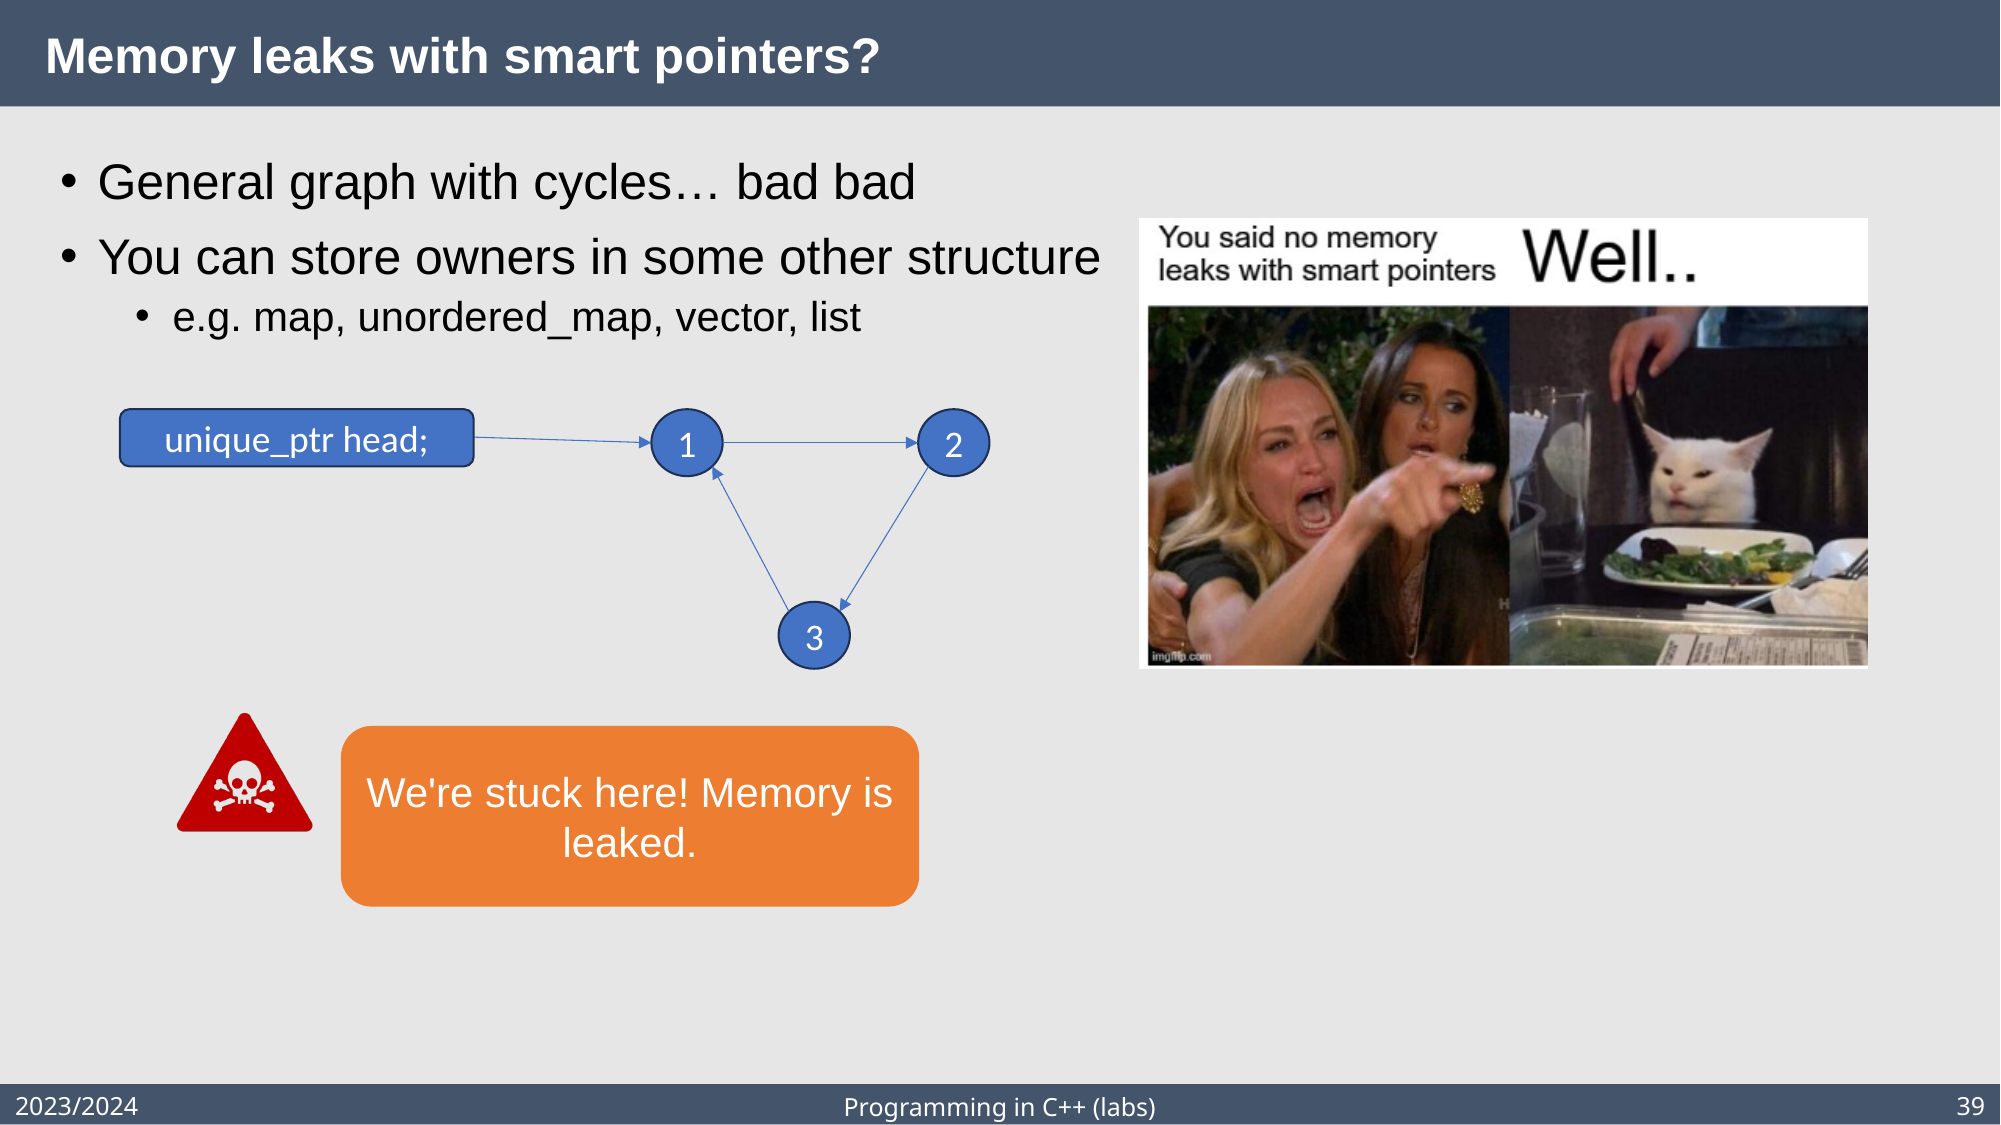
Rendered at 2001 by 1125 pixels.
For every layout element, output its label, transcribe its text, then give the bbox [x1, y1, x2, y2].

text_box 39 [1550, 1082, 2000, 1124]
text_box unique_ptr head; [118, 408, 475, 468]
picture [169, 696, 320, 848]
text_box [839, 466, 929, 612]
list General graph with cycles… bad bad You can store owners in some other structure e.g. map, unordered_map, vector, list [45, 148, 1940, 1041]
picture [1139, 218, 1868, 669]
text_box 3 [777, 600, 851, 670]
text_box Programming in C++ (labs) [662, 1084, 1338, 1125]
title Memory leaks with smart pointers? [0, 0, 2000, 107]
text_box We're stuck here! Memory is leaked. [340, 725, 920, 907]
text_box 2 [917, 408, 991, 478]
text_box 2023/2024 [0, 1082, 450, 1124]
text_box 1 [650, 408, 724, 478]
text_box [473, 437, 652, 443]
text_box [712, 466, 790, 612]
